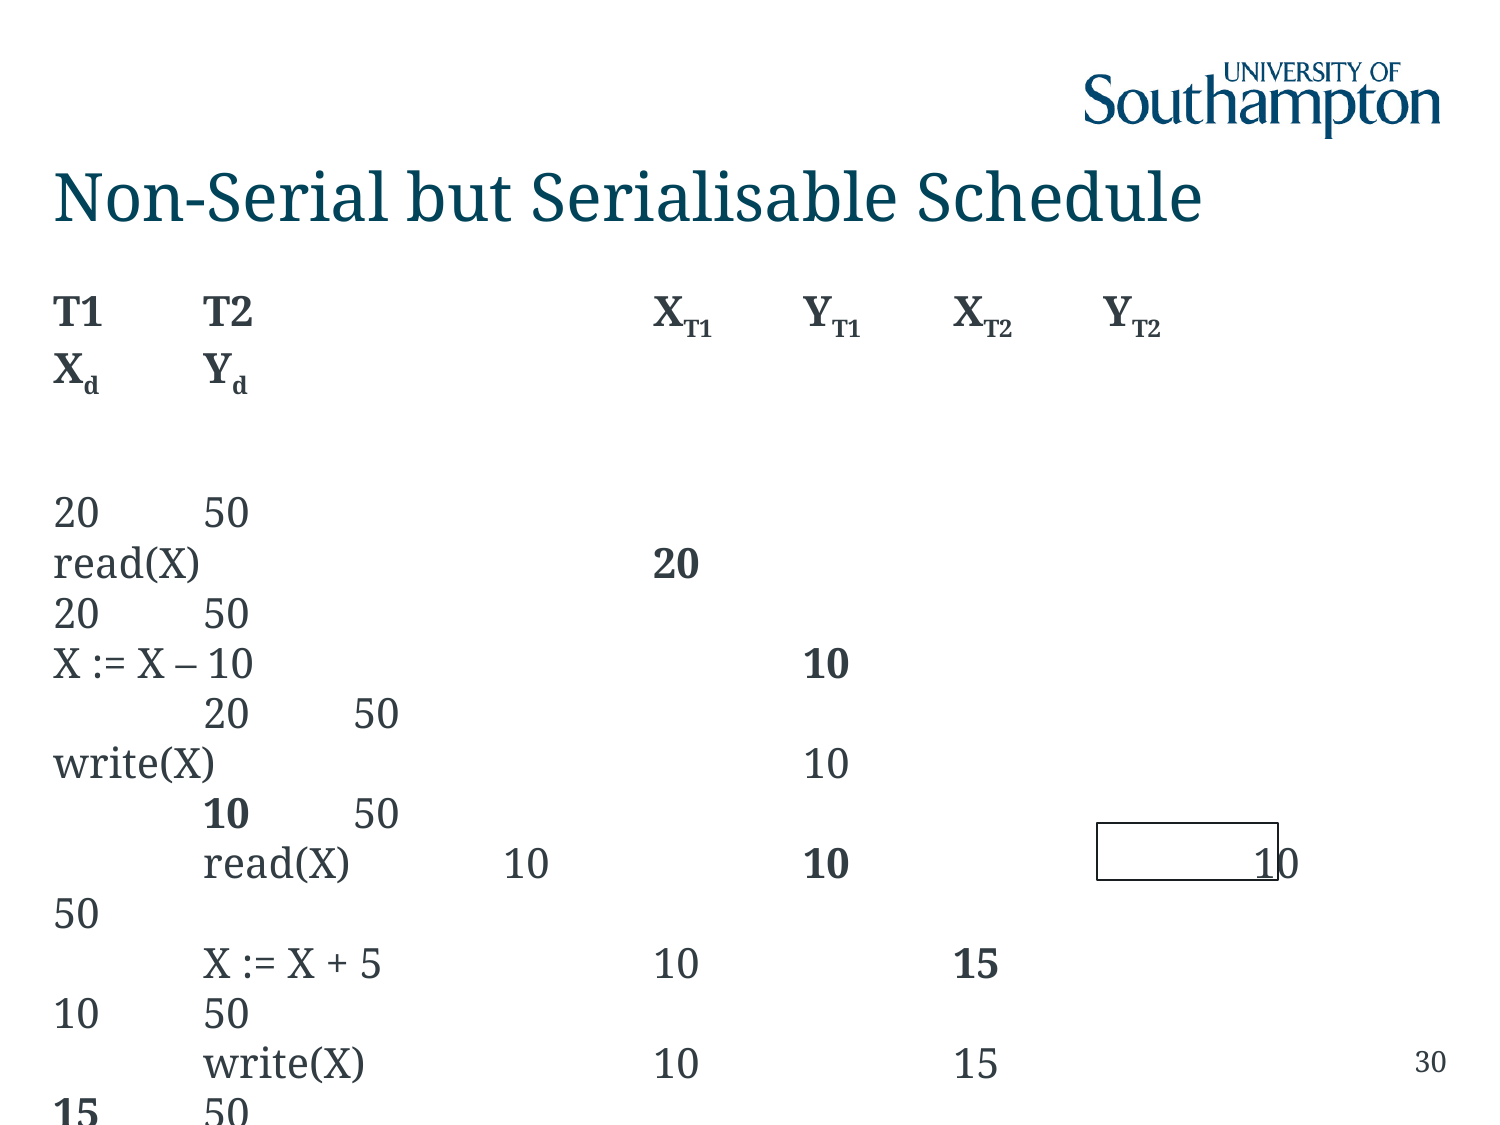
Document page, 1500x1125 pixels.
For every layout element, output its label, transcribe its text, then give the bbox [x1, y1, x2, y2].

slide_number 30 [1159, 1035, 1448, 1088]
list T1 T2 XT1 YT1 XT2 YT2 Xd Yd 20 50 read(X) 20 20 50 X := X – 10 10 20 50 write(X) 10 10 50 read(X) 10 10 10 50 X := X + 5 10 15 10 50 write(X) 10 15 15 50 read(Y) 10 50 15 15 50 Y := Y + 10 10 60 15 15 50 write(Y) 10 60 15 15 60 [52, 277, 1448, 1011]
text_box [1096, 823, 1279, 880]
title Non-Serial but Serialisable Schedule [52, 147, 1448, 255]
picture [1085, 62, 1440, 139]
